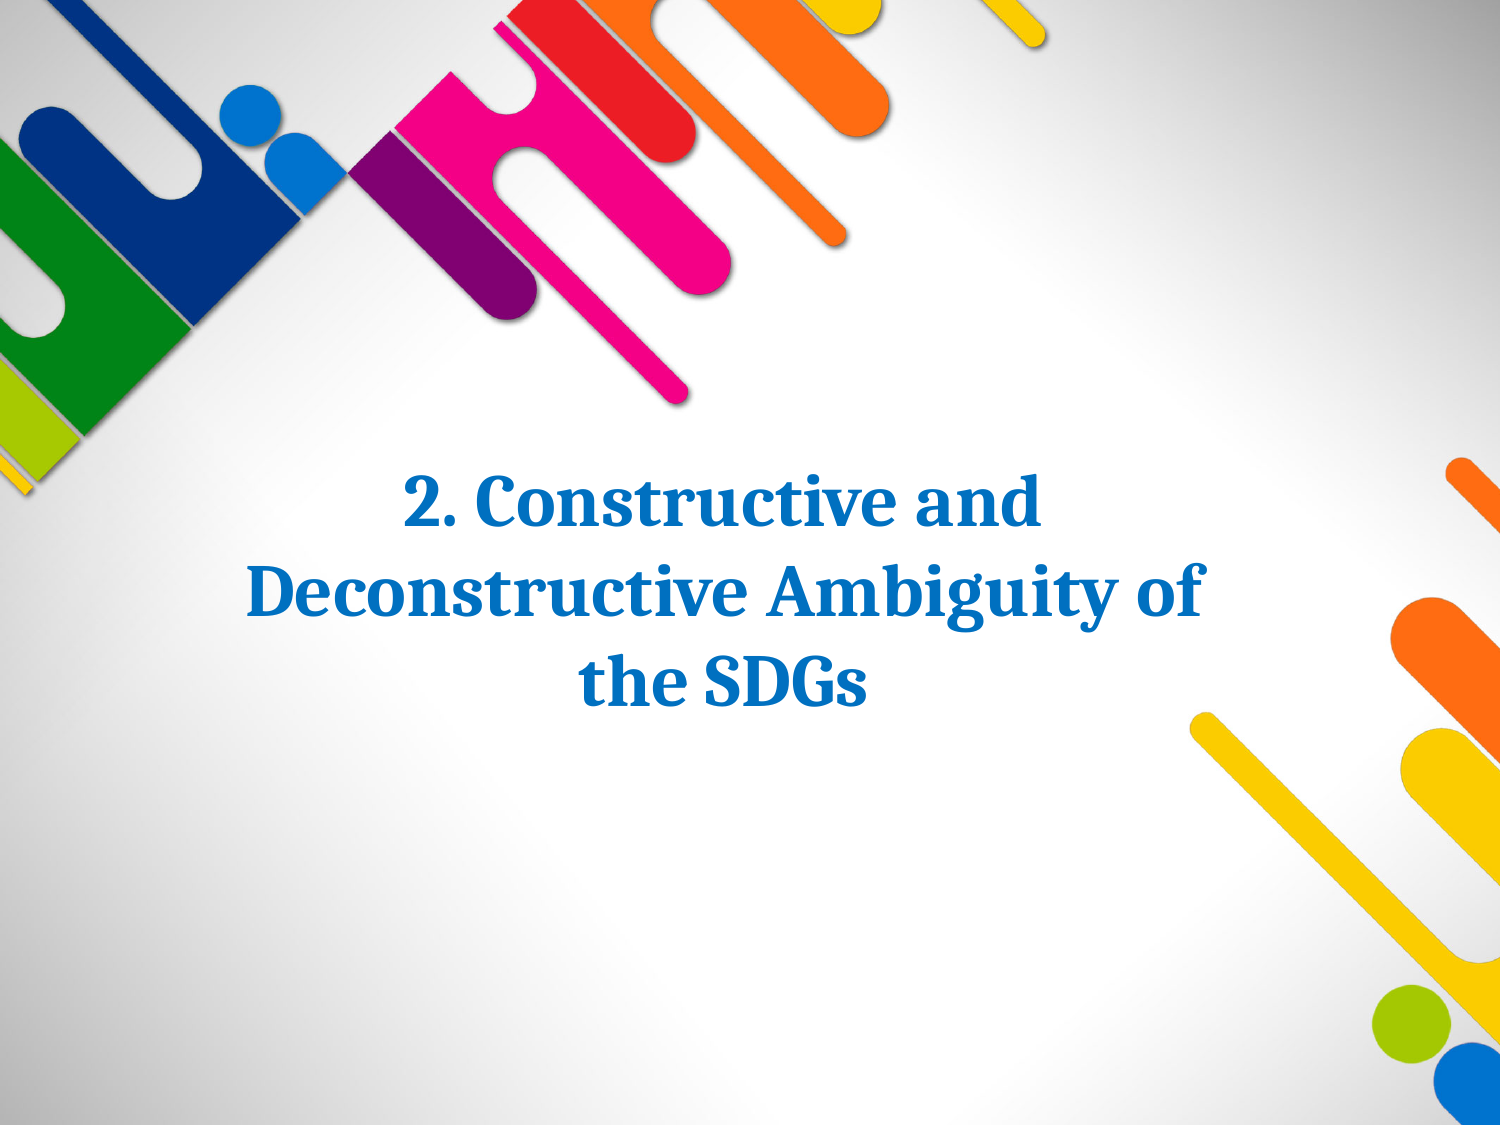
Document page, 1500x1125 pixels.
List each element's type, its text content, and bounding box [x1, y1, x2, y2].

picture [0, 0, 1500, 1125]
text_box 2. Constructive and Deconstructive Ambiguity of the SDGs [230, 444, 1217, 730]
